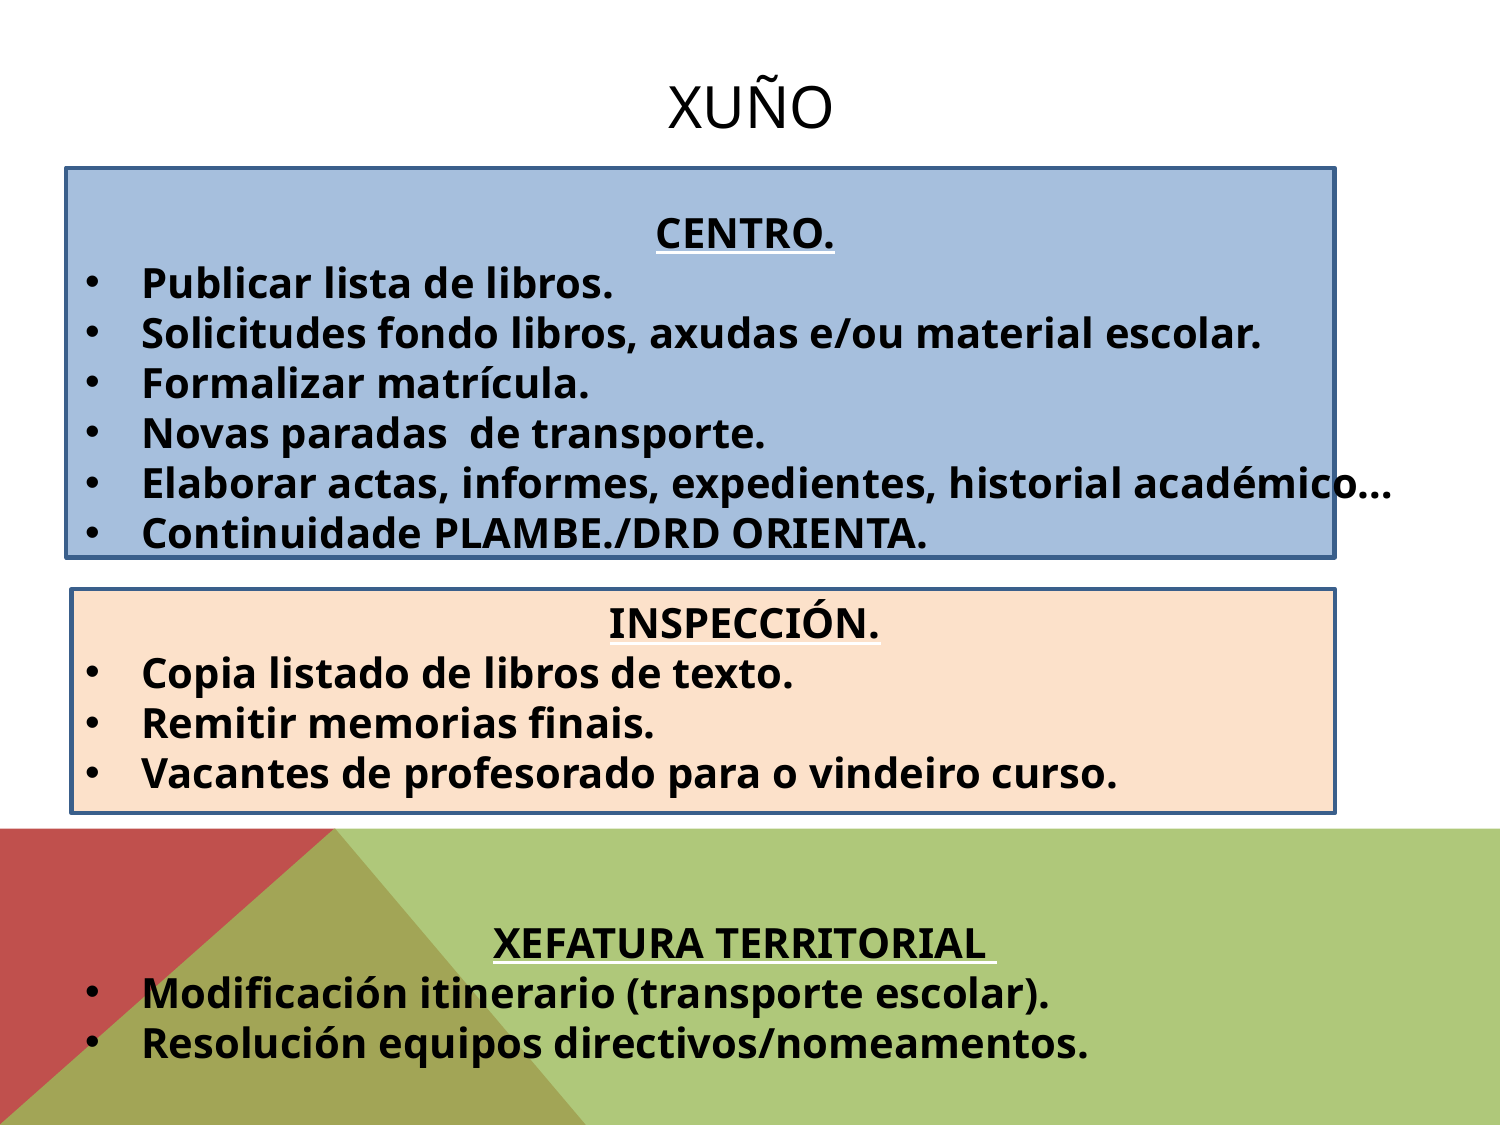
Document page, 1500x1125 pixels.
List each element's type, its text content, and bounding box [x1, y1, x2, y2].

text_box [64, 166, 1337, 560]
text_box XUÑO [135, 60, 1369, 150]
text_box CENTRO. Publicar lista de libros. Solicitudes fondo libros, axudas e/ou material escolar. Formalizar matrícula. Novas paradas de transporte. Elaborar actas, informes, expedientes, historial académico… Continuidade PLAMBE./DRD ORIENTA. INSPECCIÓN. Copia listado de libros de texto. Remitir memorias finais. Vacantes de profesorado para o vindeiro curso. XEFATURA TERRITORIAL Modificación itinerario (transporte escolar). Resolución equipos directivos/nomeamentos. [70, 199, 1421, 1125]
